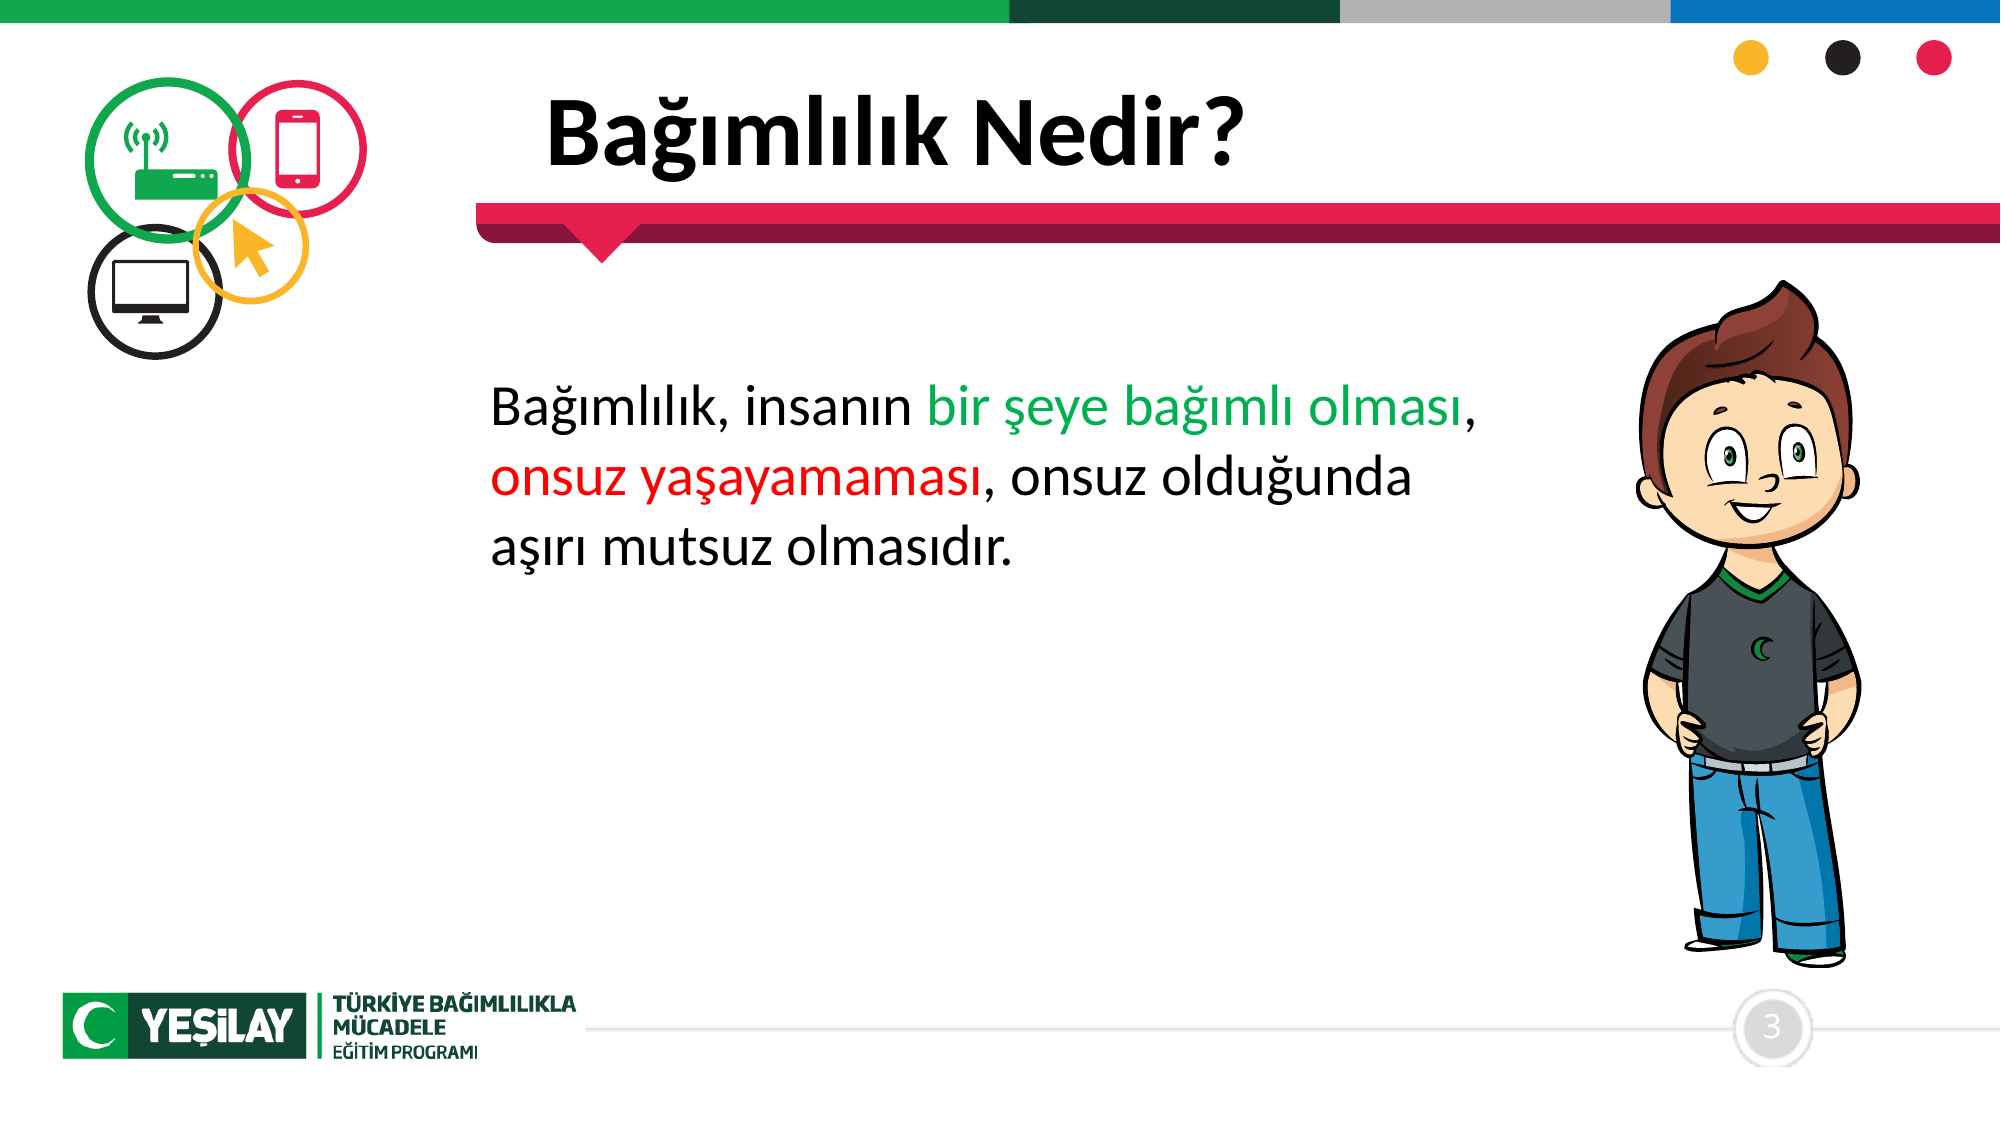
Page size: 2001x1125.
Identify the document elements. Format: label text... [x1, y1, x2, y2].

picture [475, 203, 2000, 265]
picture [1635, 280, 1862, 968]
picture [56, 982, 583, 1073]
text_box Bağımlılık Nedir? [530, 58, 1264, 194]
picture [84, 76, 368, 360]
text_box [1916, 40, 1952, 76]
text_box [1825, 40, 1861, 76]
text_box [1733, 40, 1769, 76]
text_box Bağımlılık, insanın bir şeye bağımlı olması, onsuz yaşayamaması, onsuz olduğunda aşırı mutsuz olmasıdır. [475, 359, 1574, 585]
